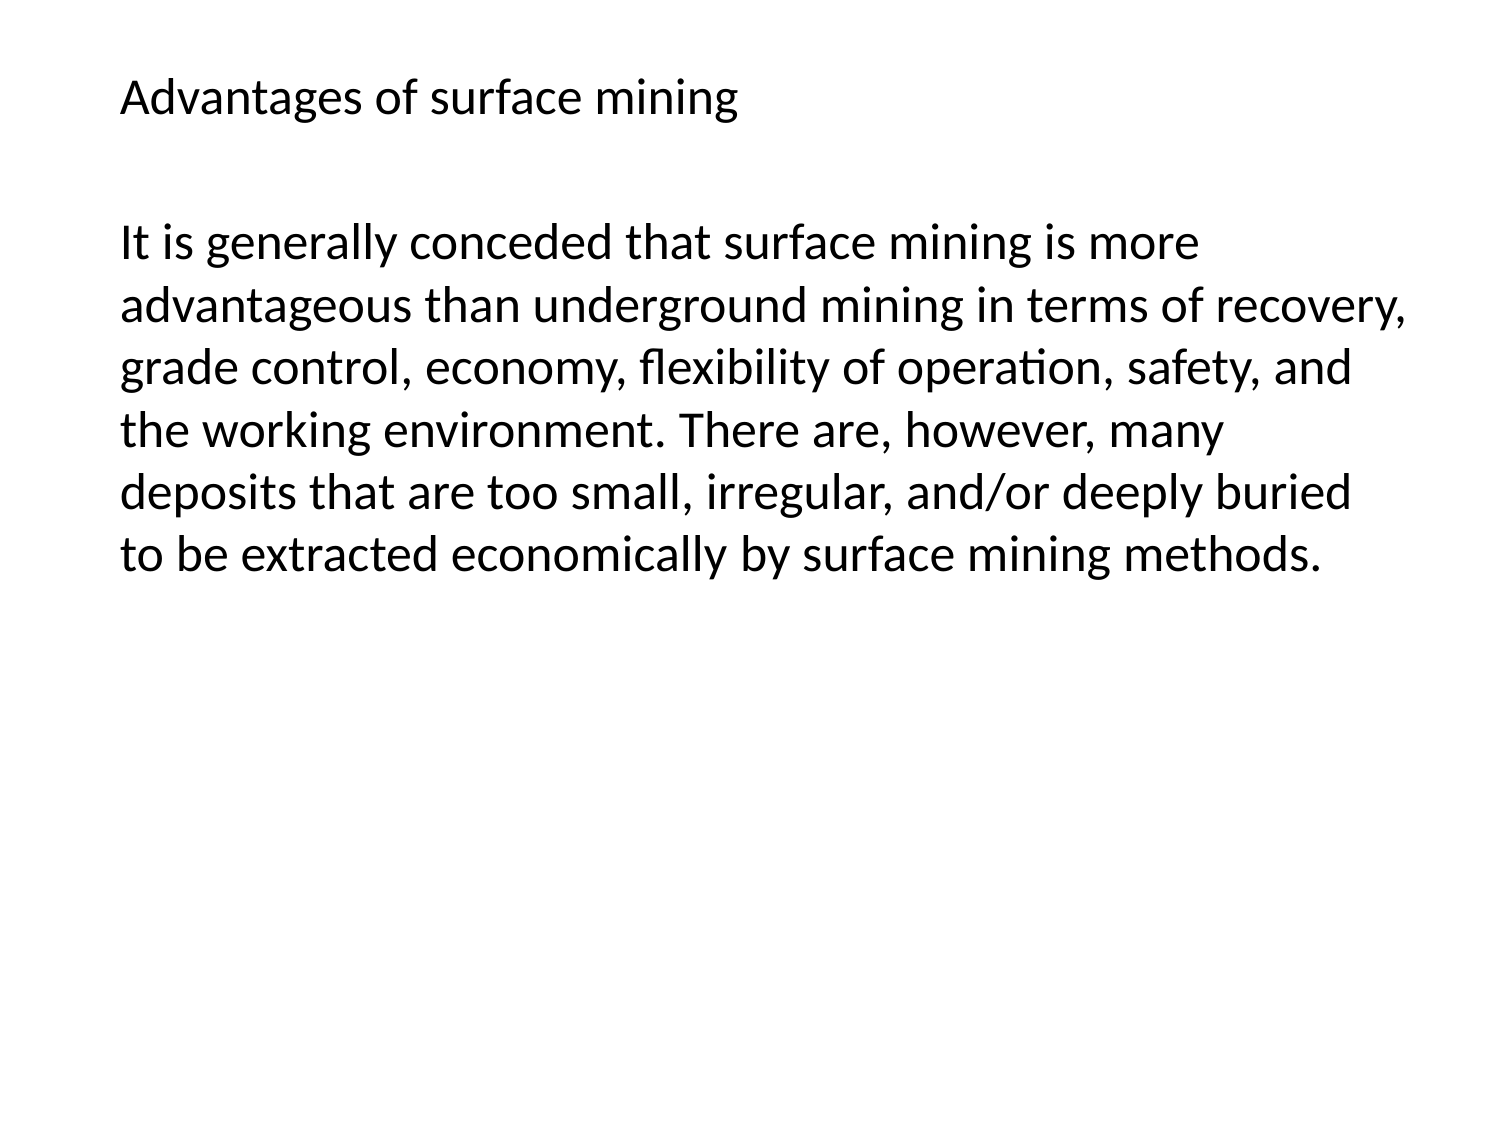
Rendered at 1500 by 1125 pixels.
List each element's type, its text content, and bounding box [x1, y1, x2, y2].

list Advantages of surface mining It is generally conceded that surface mining is more advantageous than underground mining in terms of recovery, grade control, economy, flexibility of operation, safety, and the working environment. There are, however, many deposits that are too small, irregular, and/or deeply buried to be extracted economically by surface mining methods. [53, 54, 1425, 598]
